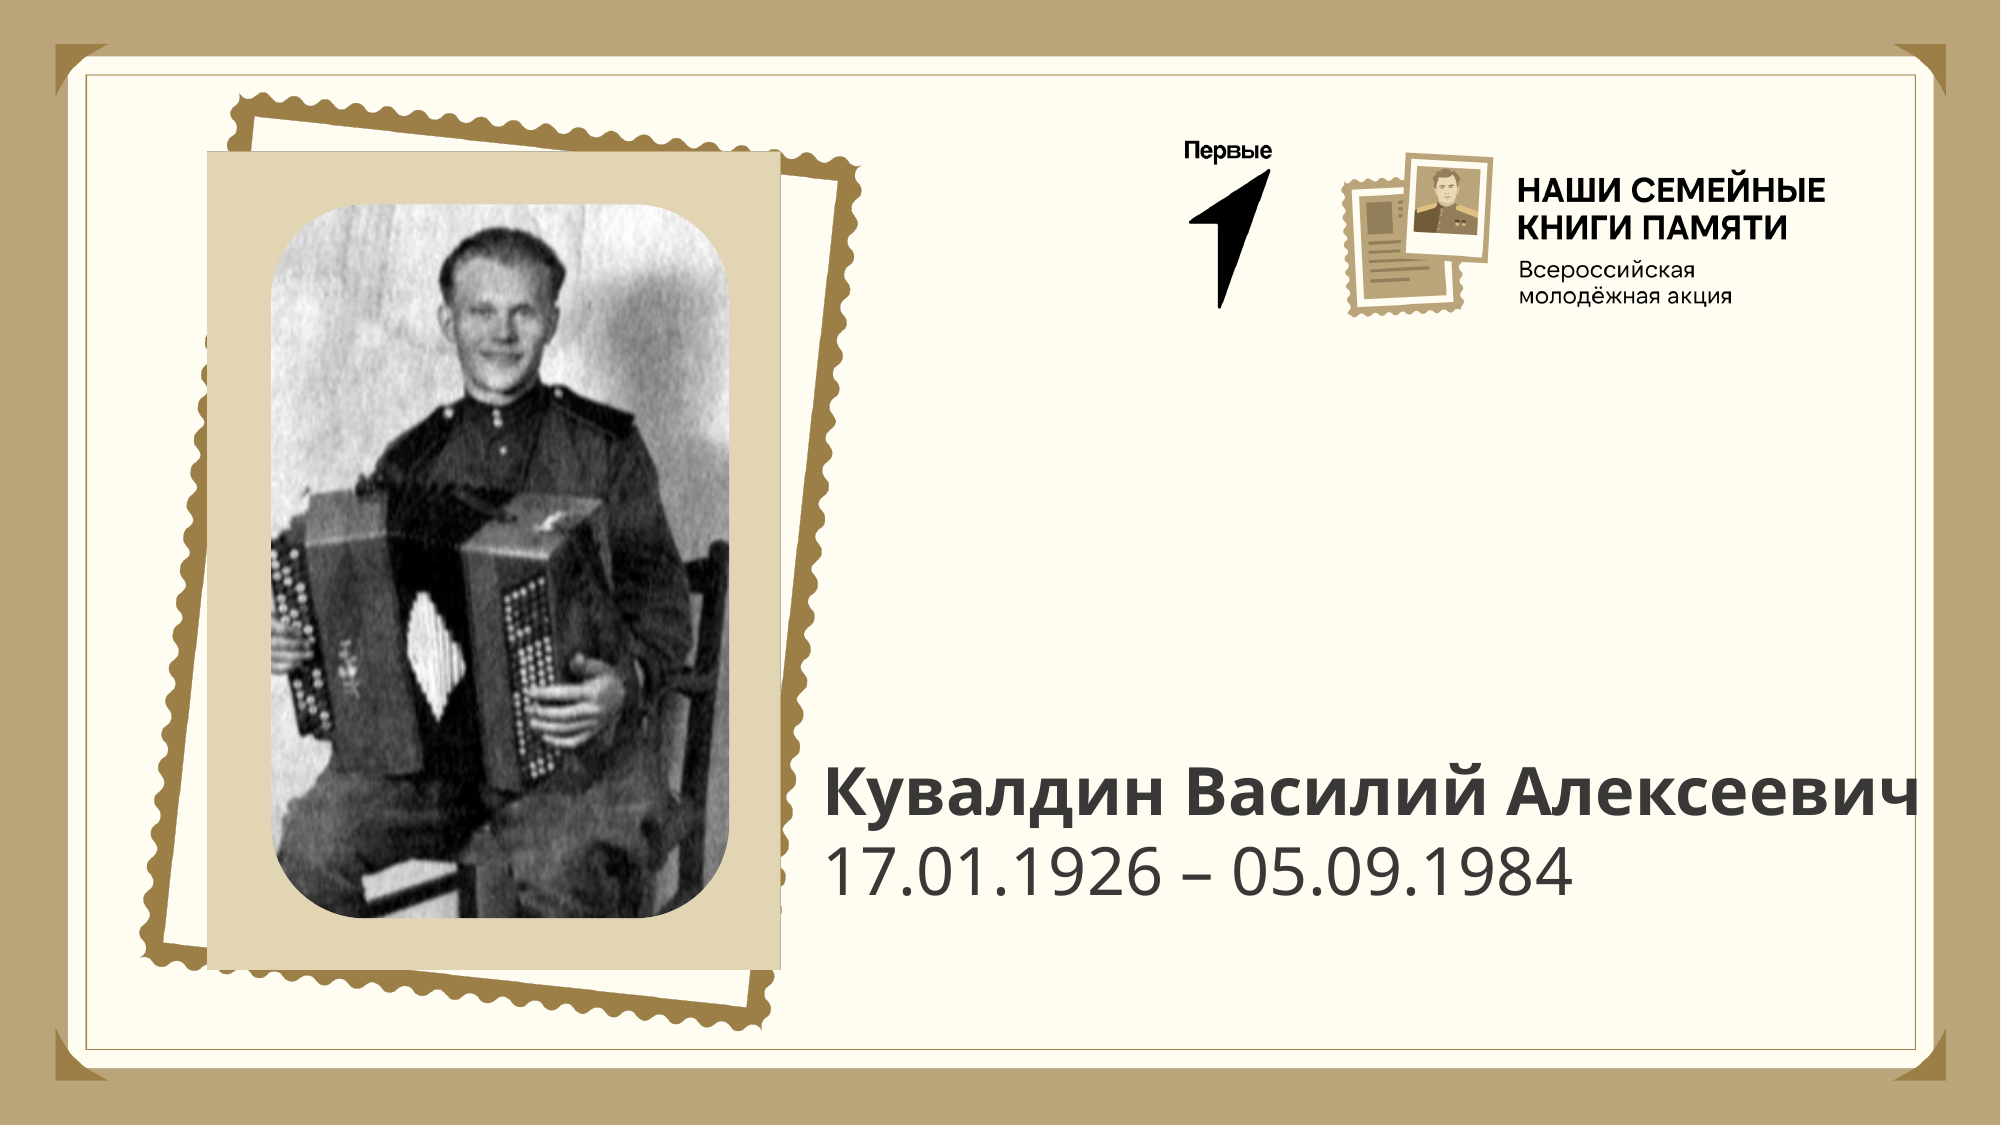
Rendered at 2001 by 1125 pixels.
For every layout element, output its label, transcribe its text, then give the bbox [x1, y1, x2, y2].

text_box Кувалдин Василий Алексеевич 17.01.1926 – 05.09.1984 [866, 741, 1938, 917]
picture [0, 0, 2001, 1125]
